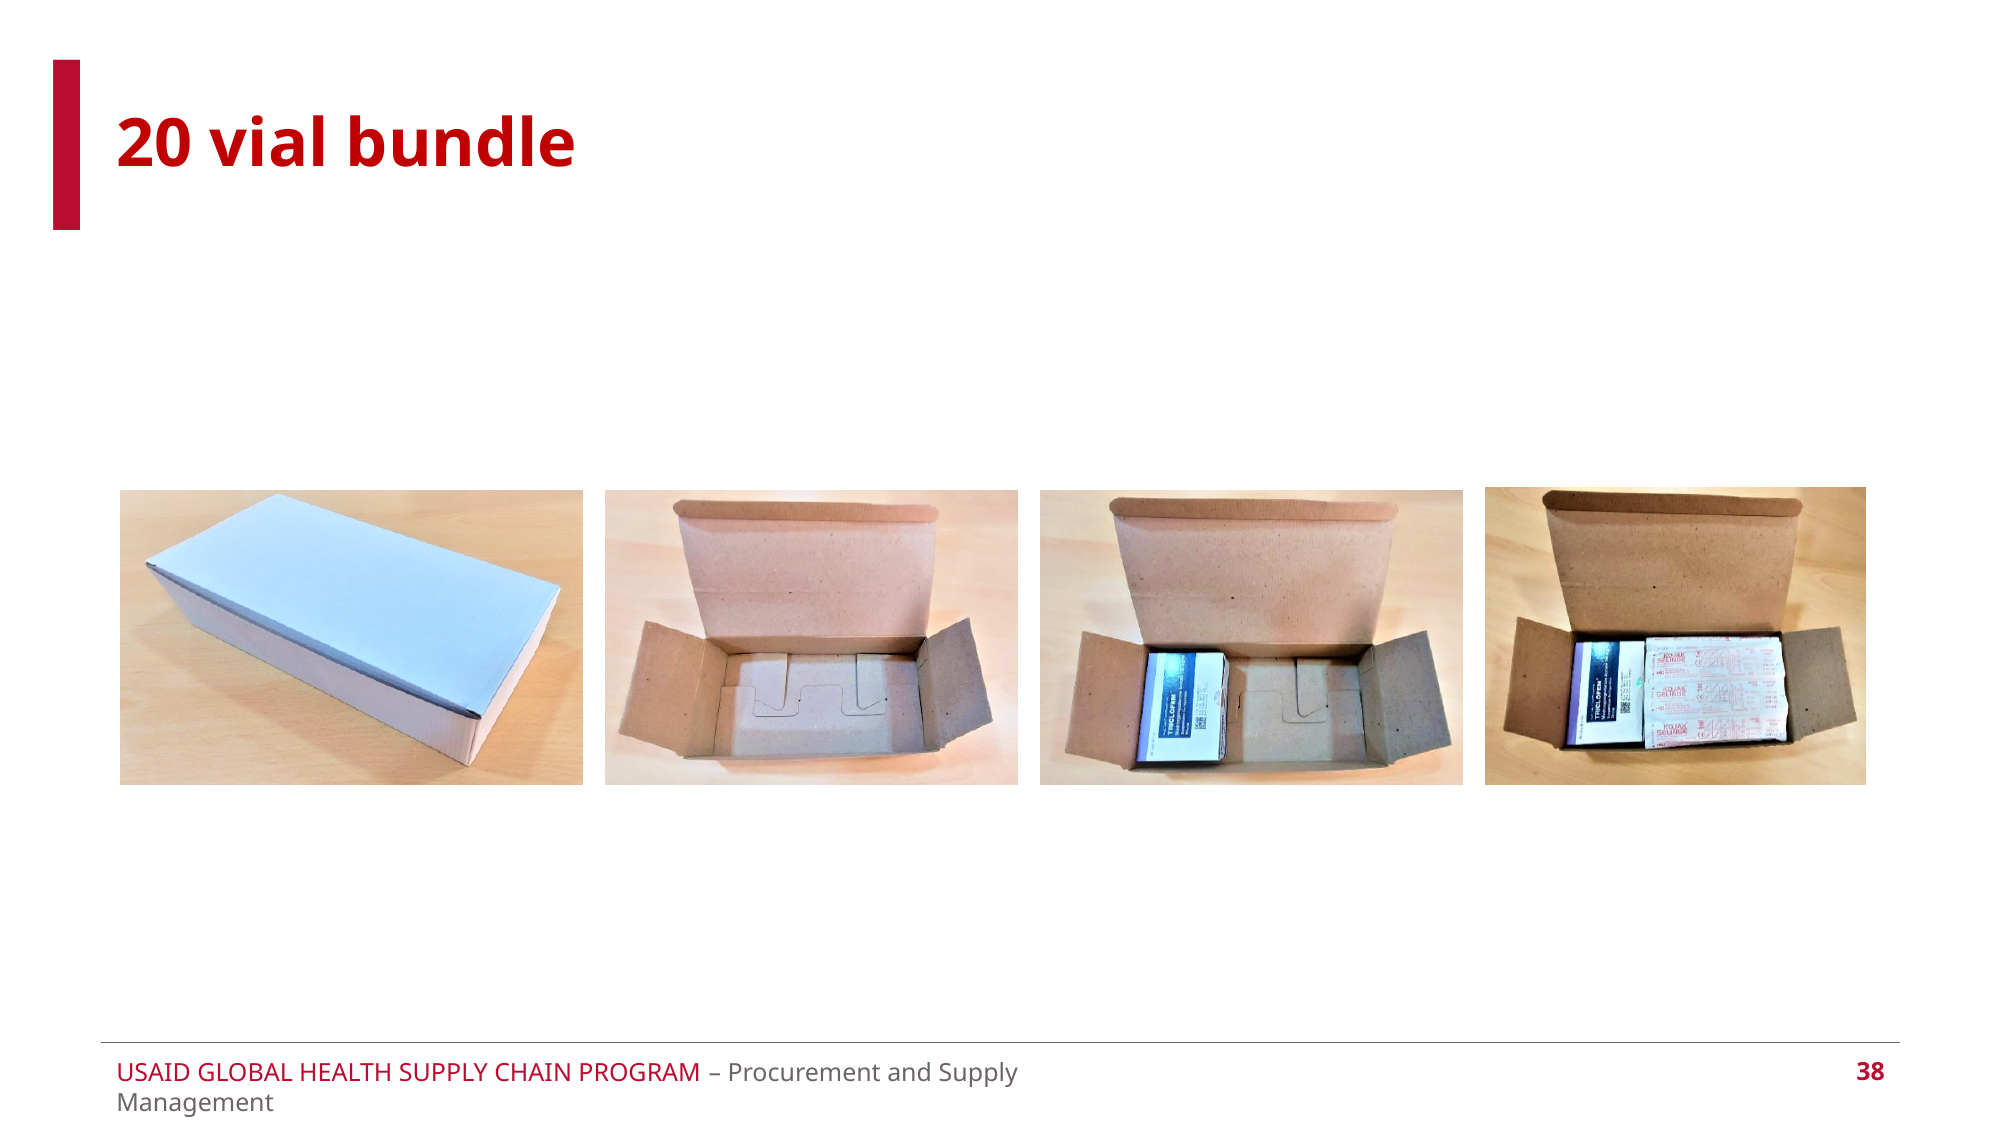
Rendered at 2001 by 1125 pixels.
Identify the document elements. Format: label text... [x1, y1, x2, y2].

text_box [119, 487, 1866, 785]
title 20 vial bundle [101, 59, 1900, 230]
slide_number 38 [1748, 1049, 1900, 1095]
